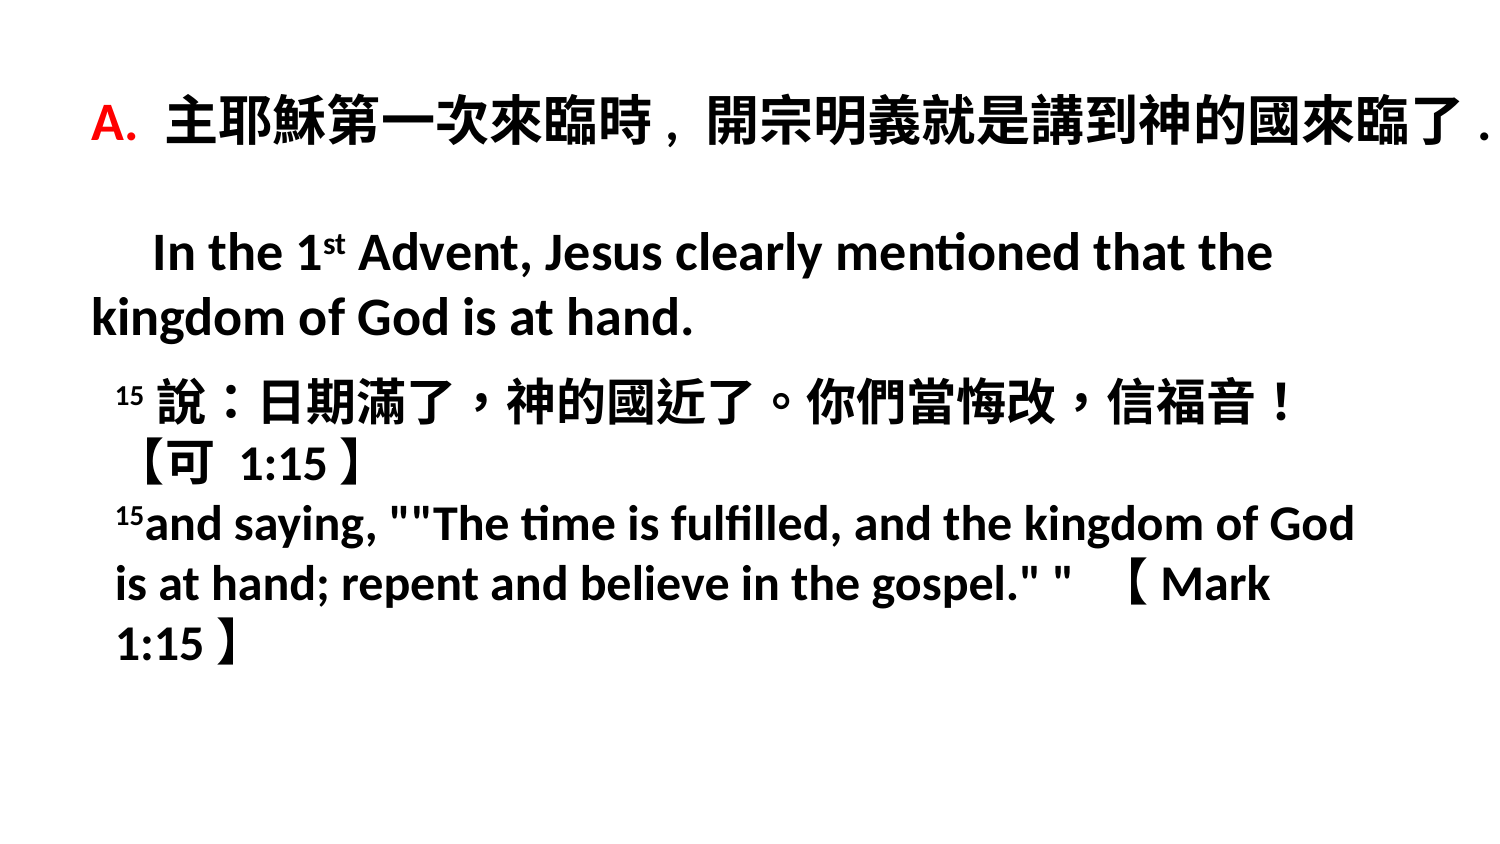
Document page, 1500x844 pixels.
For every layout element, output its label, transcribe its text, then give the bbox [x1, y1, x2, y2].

text_box 15說：日期滿了，神的國近了。你們當悔改，信福音！【可 1:15】 15and saying, ""The time is fulfilled, and the kingdom of God is at hand; repent and believe in the gospel." " 【Mark 1:15】 [100, 362, 1388, 678]
text_box A. 主耶穌第一次來臨時, 開宗明義就是講到神的國來臨了. In the 1st Advent, Jesus clearly mentioned that the kingdom of God is at hand. [76, 79, 1483, 354]
